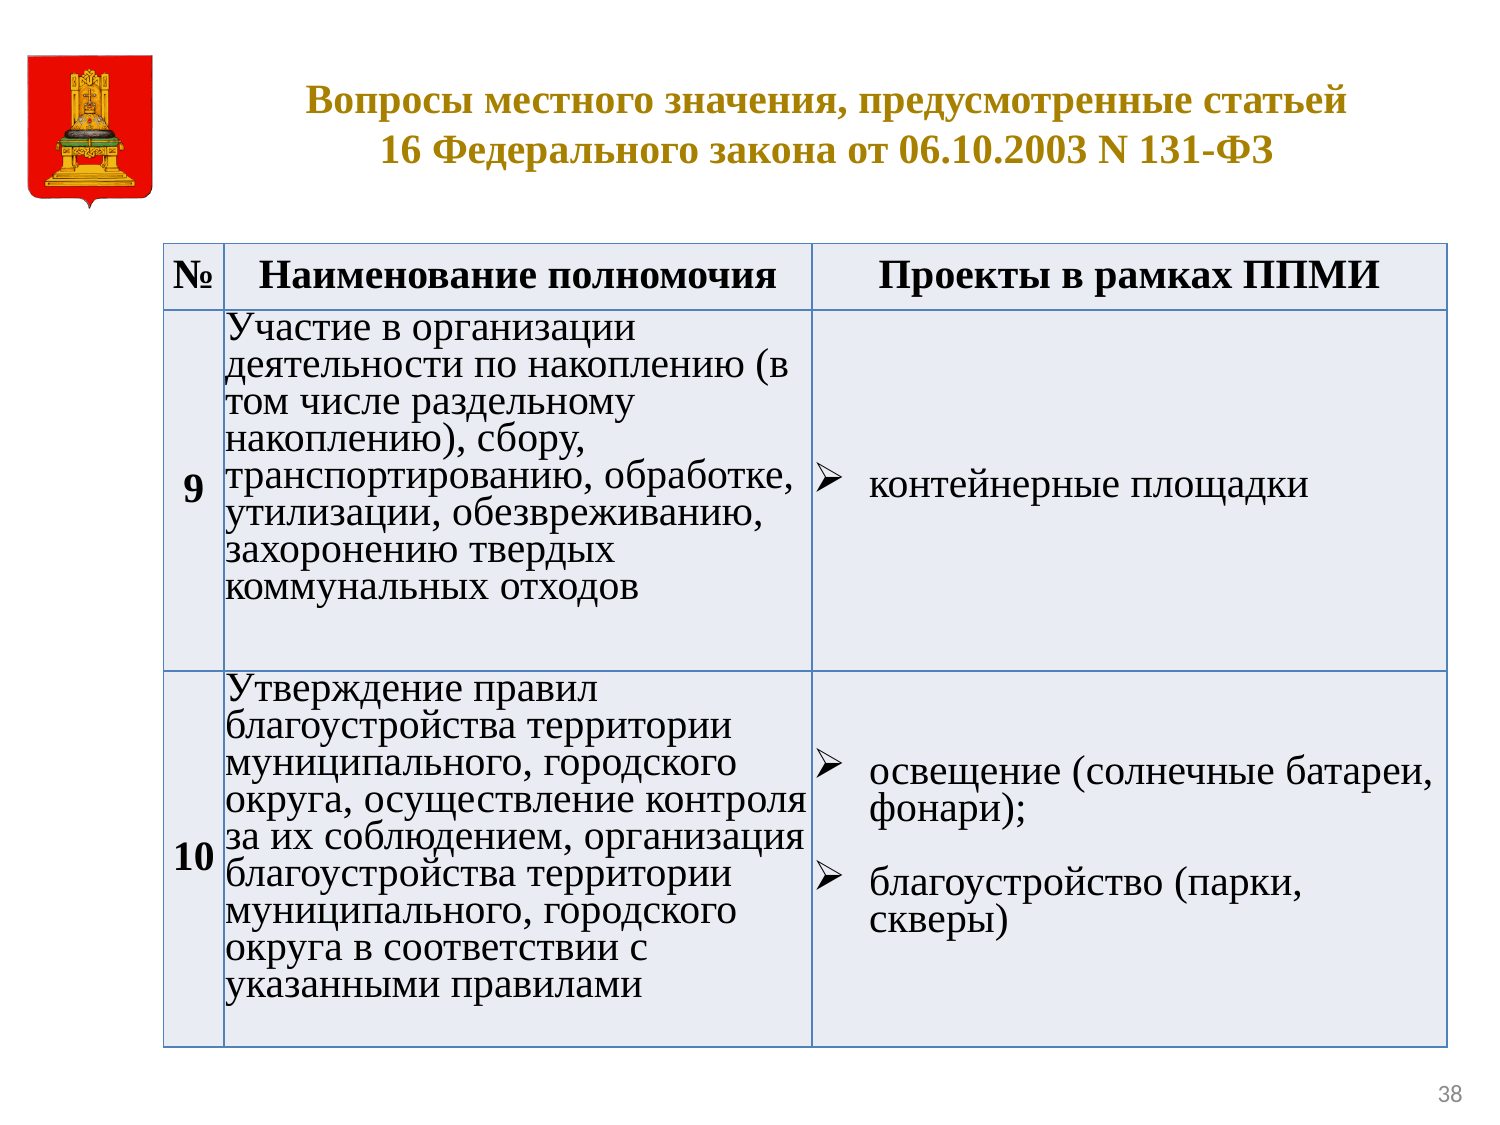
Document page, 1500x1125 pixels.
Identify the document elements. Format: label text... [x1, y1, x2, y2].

table_cell 10 [164, 672, 223, 1046]
table_cell Утверждение правил благоустройства территории муниципального, городского округа, осуществление контроля за их соблюдением, организация благоустройства территории муниципального, городского округа в соответствии с указанными правилами [225, 672, 811, 1046]
table_header № [164, 244, 223, 309]
table_cell Участие в организации деятельности по накоплению (в том числе раздельному накоплению), сбору, транспортированию, обработке, утилизации, обезвреживанию, захоронению твердых коммунальных отходов [225, 311, 811, 670]
table_header Проекты в рамках ППМИ [813, 244, 1446, 309]
slide_number 38 [1128, 1062, 1478, 1123]
table_cell контейнерные площадки [813, 311, 1446, 670]
picture [24, 47, 161, 217]
table_cell освещение (солнечные батареи, фонари); благоустройство (парки, скверы) [813, 672, 1446, 1046]
table_cell 9 [164, 311, 223, 670]
title Вопросы местного значения, предусмотренные статьей 16 Федерального закона от 06.10.2003 N 131-ФЗ [183, 47, 1471, 197]
table_header Наименование полномочия [225, 244, 811, 309]
